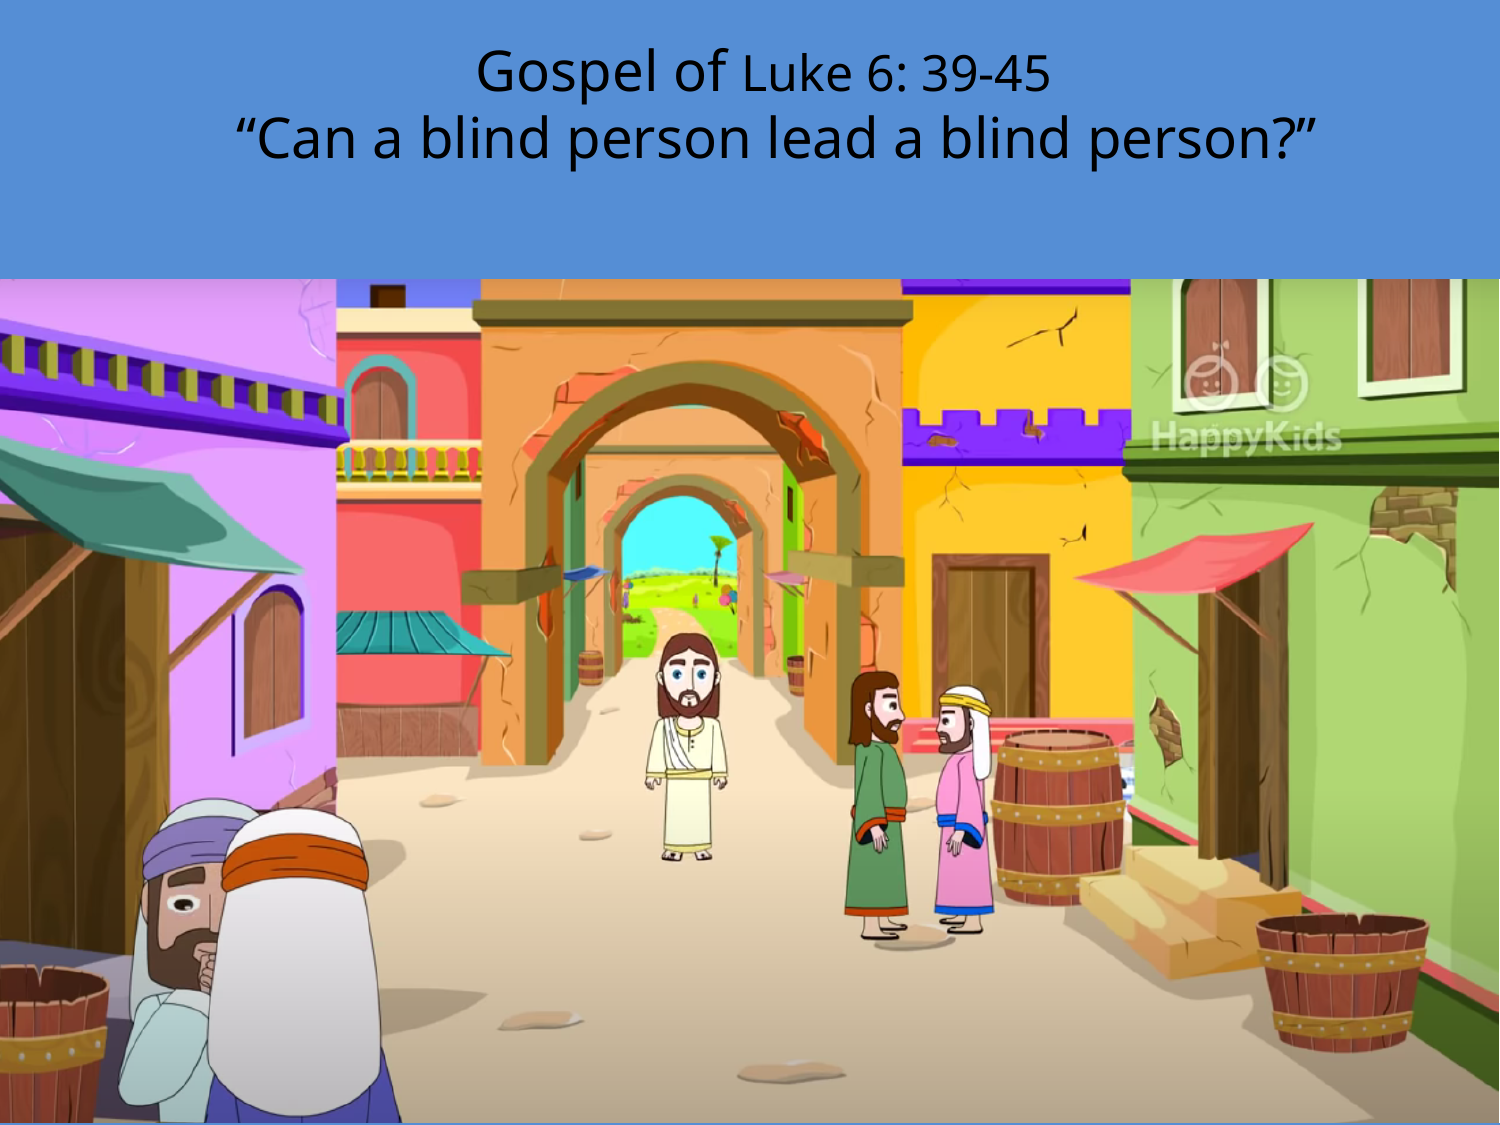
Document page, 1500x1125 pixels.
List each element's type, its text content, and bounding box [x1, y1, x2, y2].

text_box Gospel of Luke 6: 39-45 “Can a blind person lead a blind person?” [126, 27, 1427, 245]
picture [0, 278, 1500, 1124]
